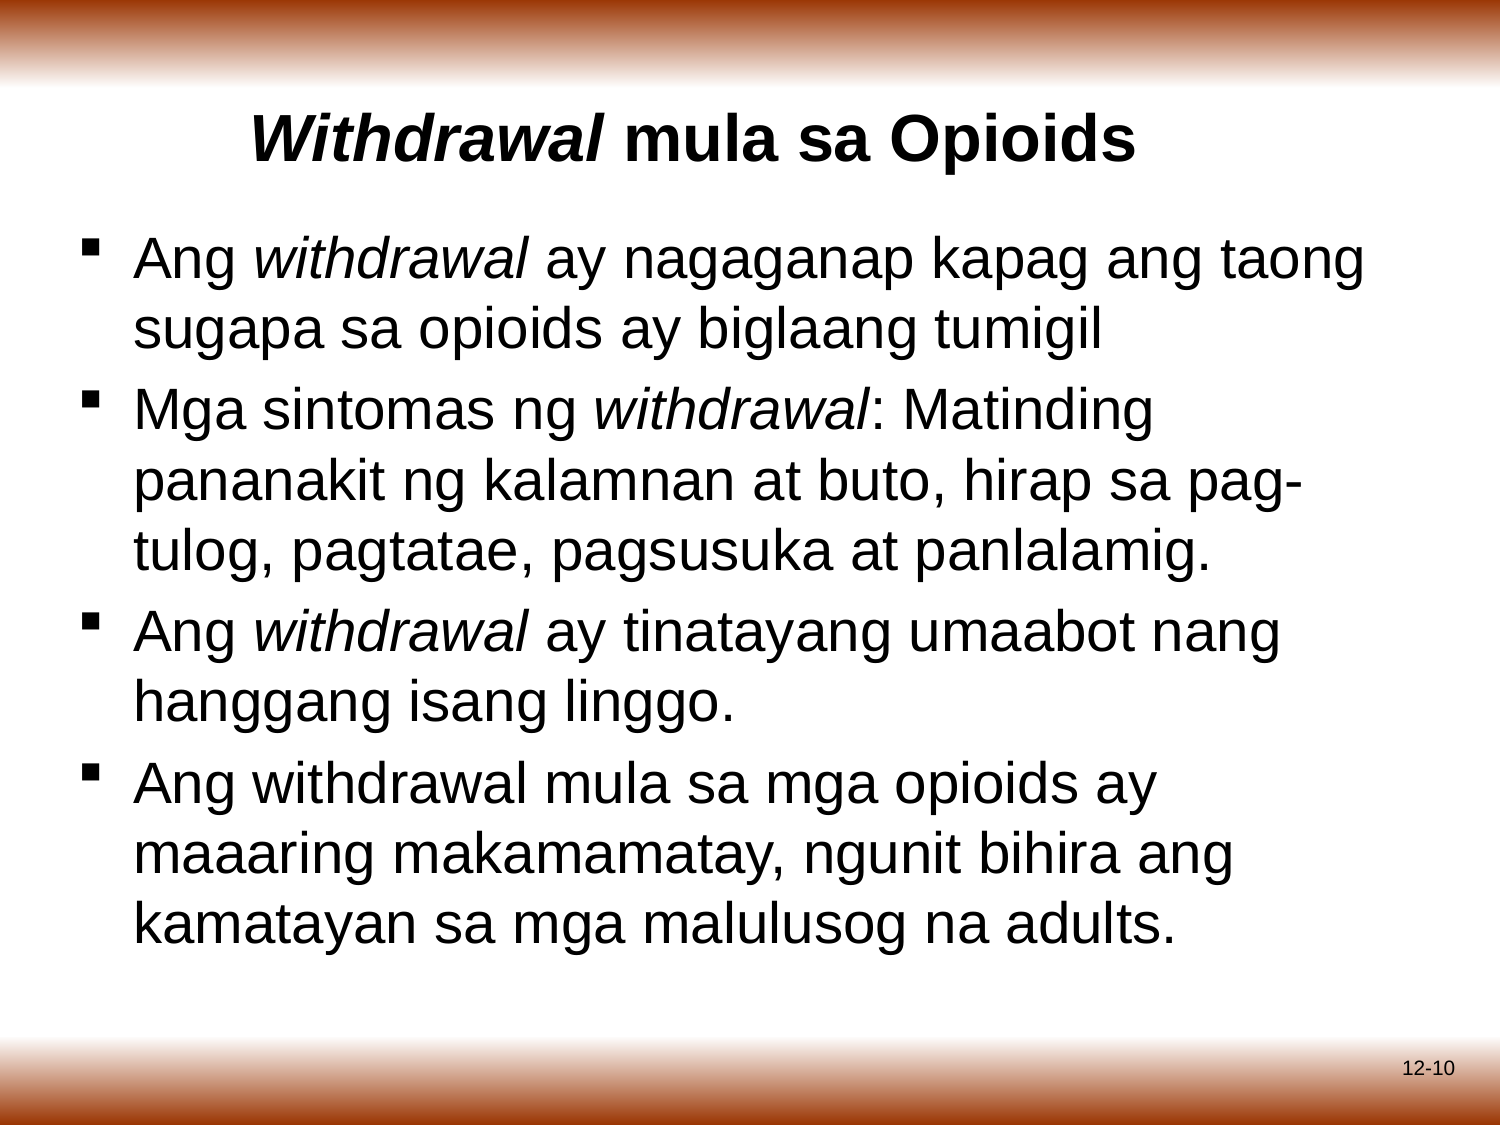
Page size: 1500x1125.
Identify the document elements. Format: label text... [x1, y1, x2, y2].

list Ang withdrawal ay nagaganap kapag ang taong sugapa sa opioids ay biglaang tumigil Mga sintomas ng withdrawal: Matinding pananakit ng kalamnan at buto, hirap sa pag-tulog, pagtatae, pagsusuka at panlalamig. Ang withdrawal ay tinatayang umaabot nang hanggang isang linggo. Ang withdrawal mula sa mga opioids ay maaaring makamamatay, ngunit bihira ang kamatayan sa mga malulusog na adults. [62, 212, 1410, 1063]
slide_number 12-10 [1120, 1046, 1471, 1125]
title Withdrawal mula sa Opioids [62, 75, 1325, 196]
